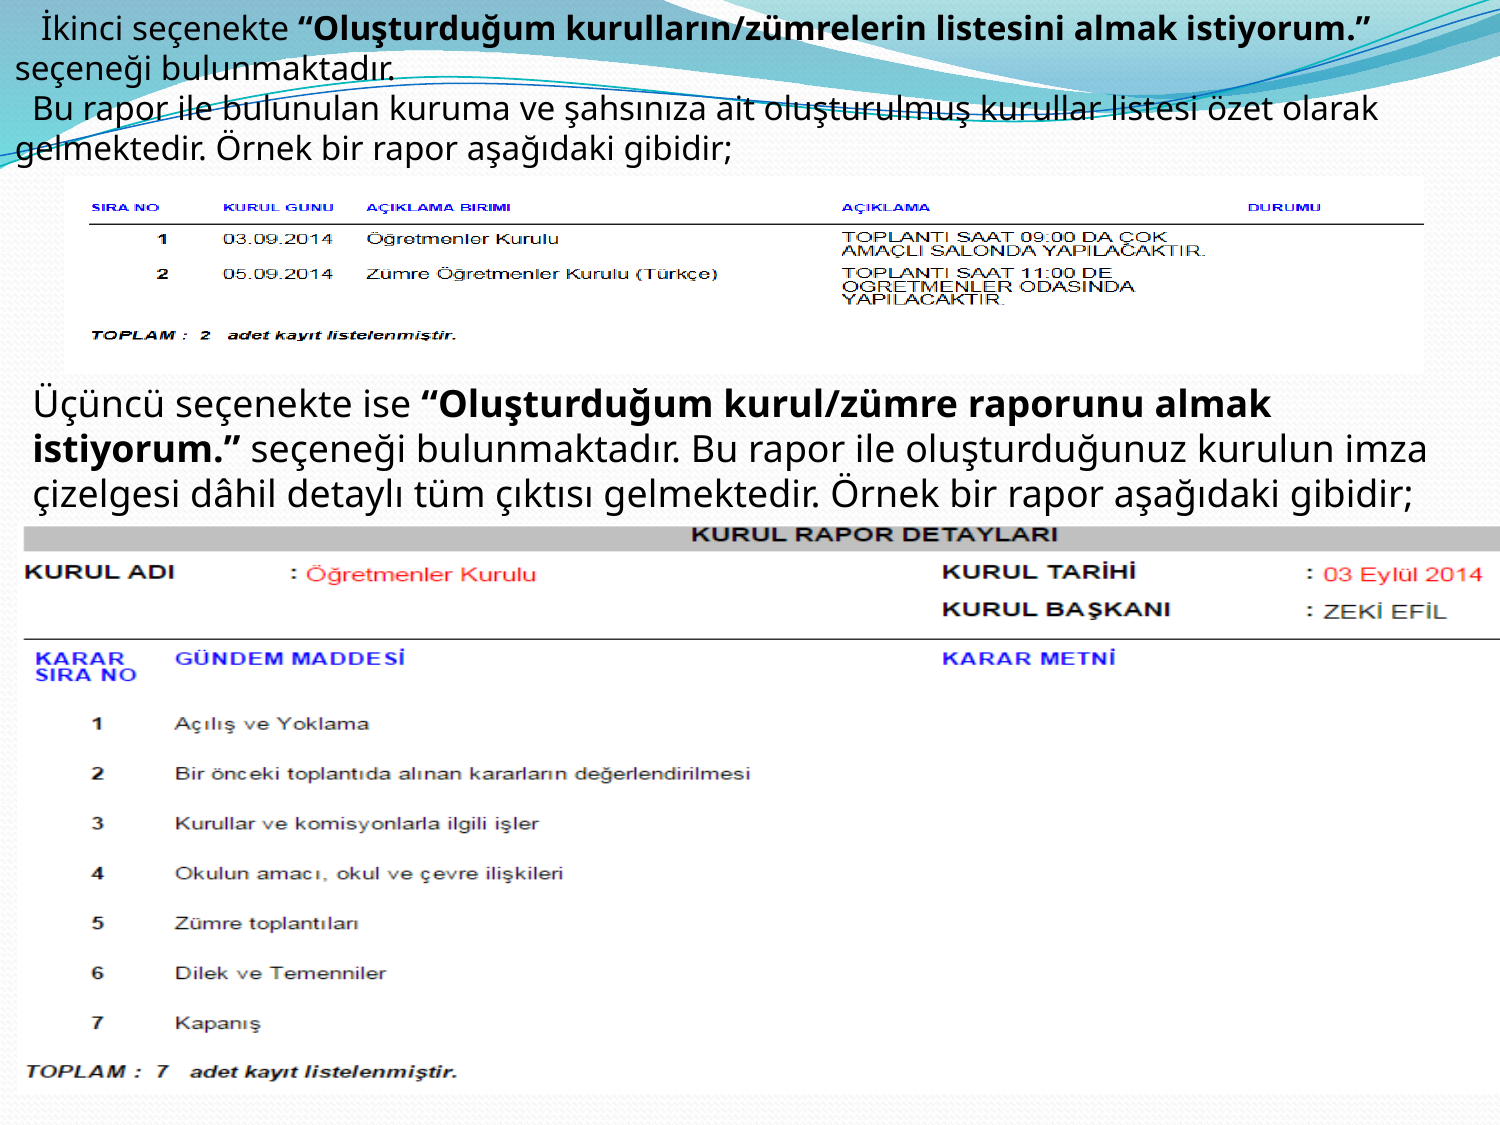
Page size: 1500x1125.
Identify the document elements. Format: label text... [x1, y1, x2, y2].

picture [64, 176, 1424, 374]
picture [17, 524, 1500, 1095]
text_box Üçüncü seçenekte ise “Oluşturduğum kurul/zümre raporunu almak istiyorum.” seçeneği bulunmaktadır. Bu rapor ile oluşturduğunuz kurulun imza çizelgesi dâhil detaylı tüm çıktısı gelmektedir. Örnek bir rapor aşağıdaki gibidir; [17, 373, 1500, 523]
text_box İkinci seçenekte “Oluşturduğum kurulların/zümrelerin listesini almak istiyorum.” seçeneği bulunmaktadır. Bu rapor ile bulunulan kuruma ve şahsınıza ait oluşturulmuş kurullar listesi özet olarak gelmektedir. Örnek bir rapor aşağıdaki gibidir; [0, 0, 1500, 175]
